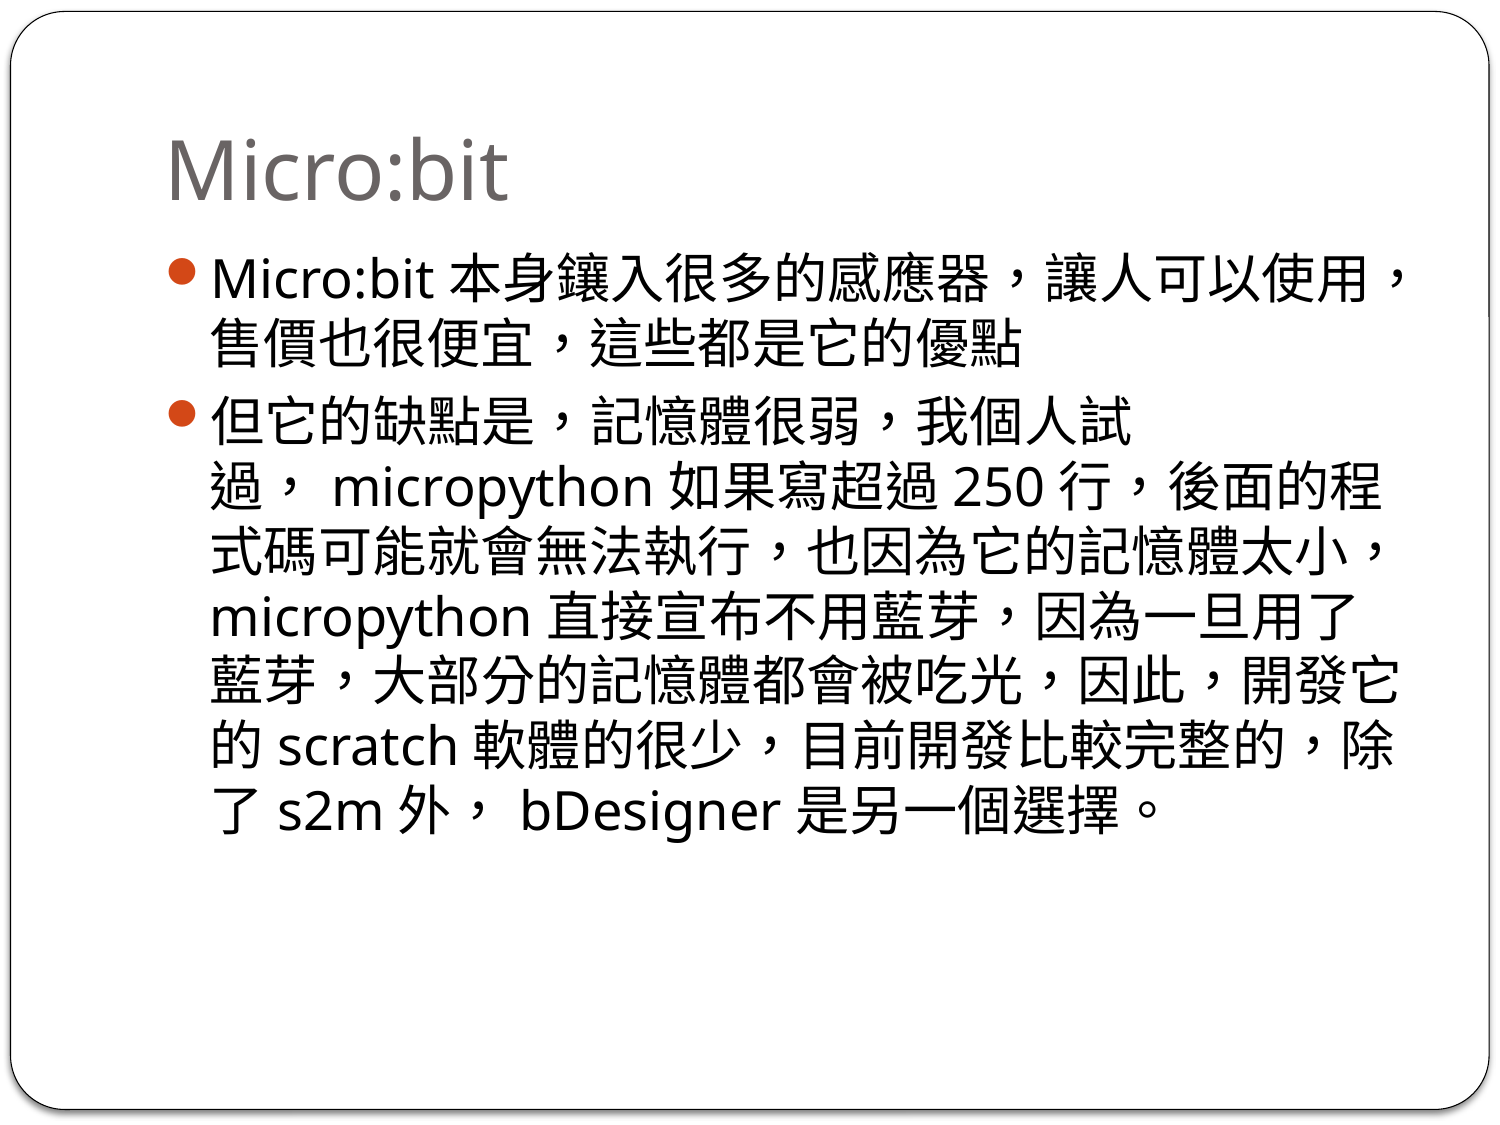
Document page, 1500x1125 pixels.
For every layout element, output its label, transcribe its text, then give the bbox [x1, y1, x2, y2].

title Micro:bit [150, 45, 1425, 233]
list Micro:bit本身鑲入很多的感應器，讓人可以使用，售價也很便宜，這些都是它的優點 但它的缺點是，記憶體很弱，我個人試過，micropython如果寫超過250行，後面的程式碼可能就會無法執行，也因為它的記憶體太小，micropython直接宣布不用藍芽，因為一旦用了藍芽，大部分的記憶體都會被吃光，因此，開發它的scratch軟體的很少，目前開發比較完整的，除了s2m外，bDesigner是另一個選擇。 [150, 237, 1425, 988]
